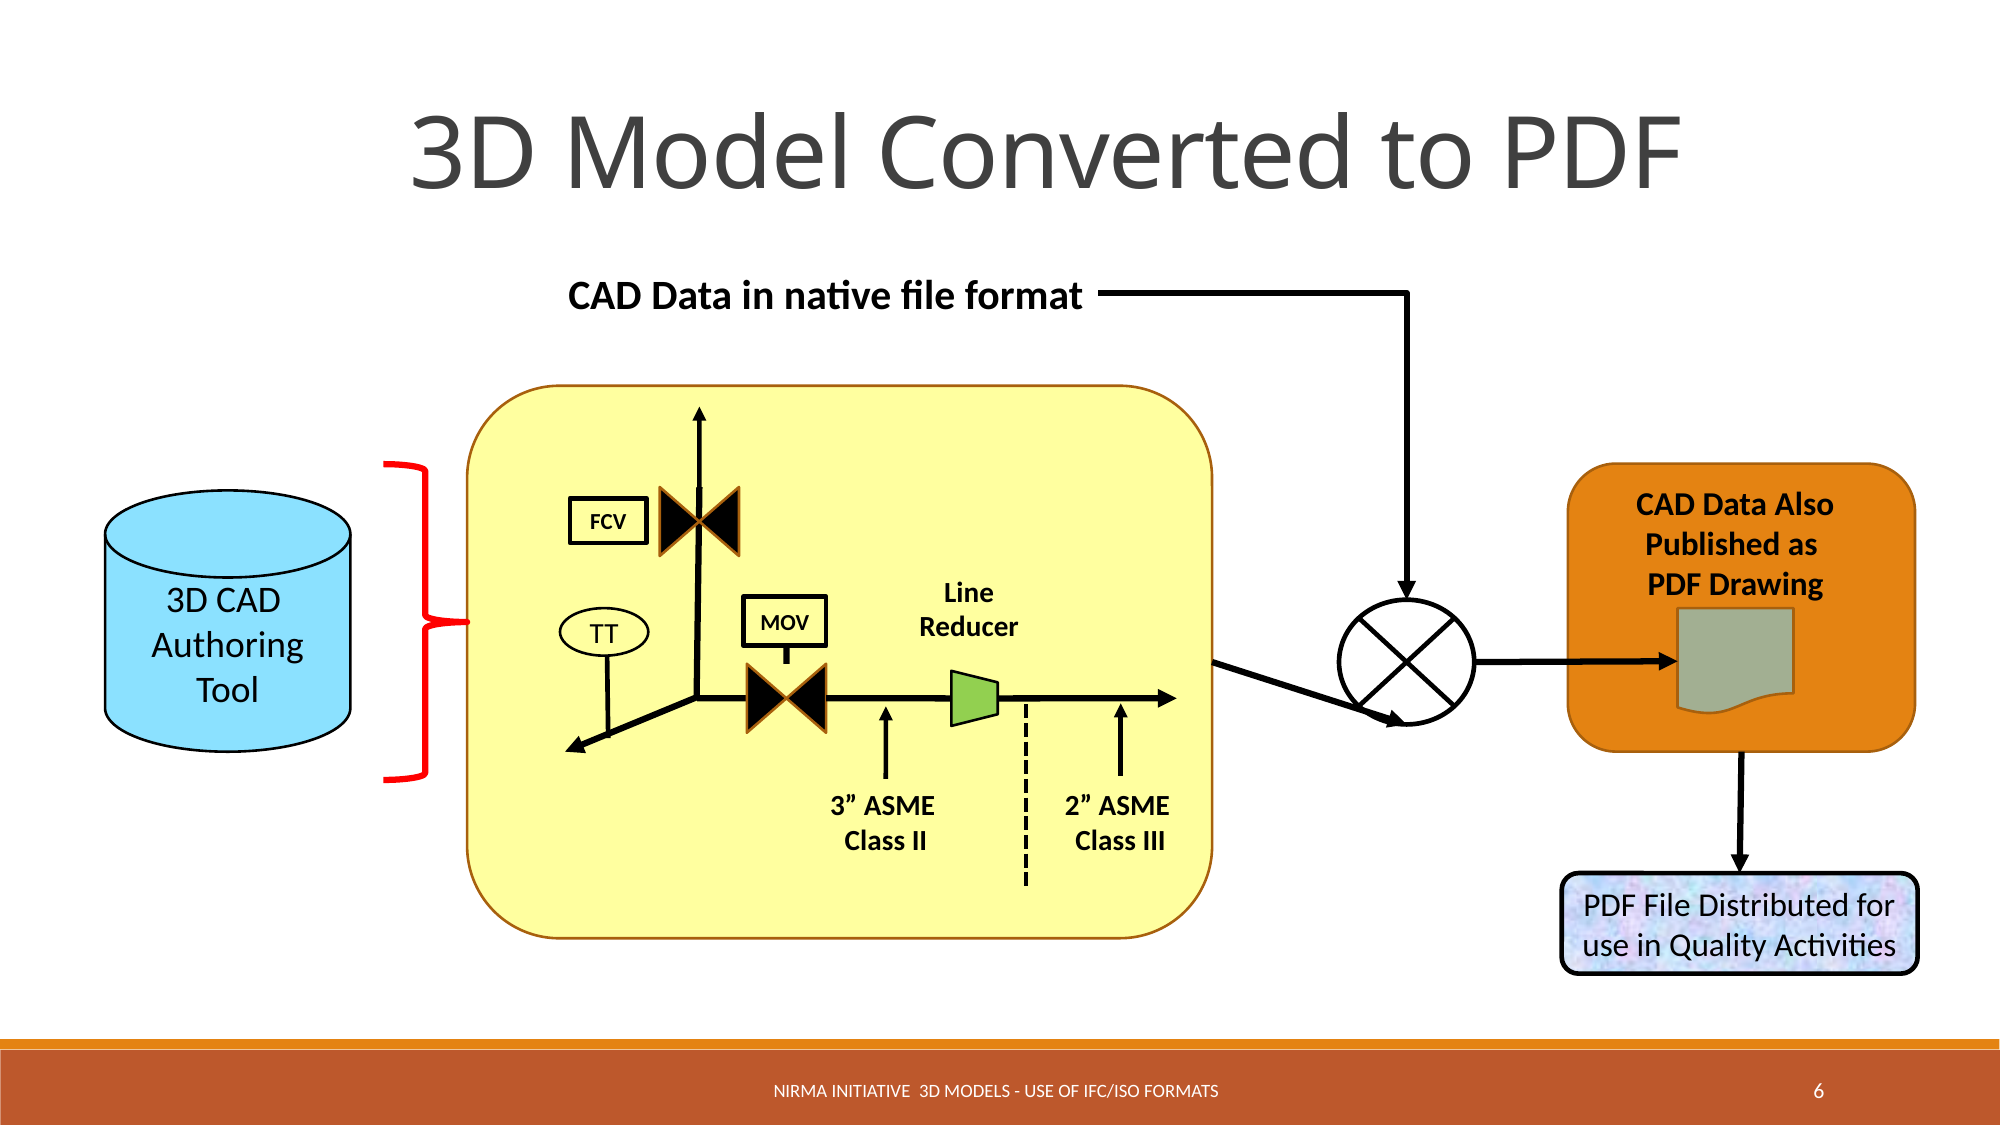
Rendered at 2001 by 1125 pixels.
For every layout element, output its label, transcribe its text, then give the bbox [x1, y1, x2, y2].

text_box [1566, 462, 1917, 753]
slide_number 6 [1624, 1059, 1840, 1120]
text_box [708, 485, 741, 558]
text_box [696, 524, 700, 693]
text_box [658, 485, 695, 558]
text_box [1100, 292, 1408, 601]
text_box [1676, 610, 1795, 715]
text_box MOV [742, 595, 827, 647]
text_box FCV [569, 497, 648, 544]
text_box [465, 384, 1214, 940]
footer NIRMA Initiative 3D Models - Use of IFC/ISO Formats [604, 1059, 1396, 1120]
text_box CAD Data Also Published as PDF Drawing [1613, 474, 1858, 610]
text_box 2” ASME Class III [1050, 778, 1192, 864]
title 3D Model Converted to PDF [193, 66, 1899, 217]
text_box 3” ASME Class II [815, 778, 957, 864]
text_box [950, 669, 1000, 728]
text_box [1337, 598, 1476, 726]
text_box TT [558, 606, 650, 657]
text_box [564, 696, 699, 753]
text_box Line Reducer [904, 565, 1034, 651]
text_box CAD Data in native file format [553, 260, 1099, 326]
text_box [792, 662, 828, 734]
text_box PDF File Distributed for use in Quality Activities [1560, 871, 1919, 975]
text_box [383, 463, 469, 781]
text_box [745, 662, 784, 734]
text_box 3D CAD Authoring Tool [103, 489, 352, 754]
